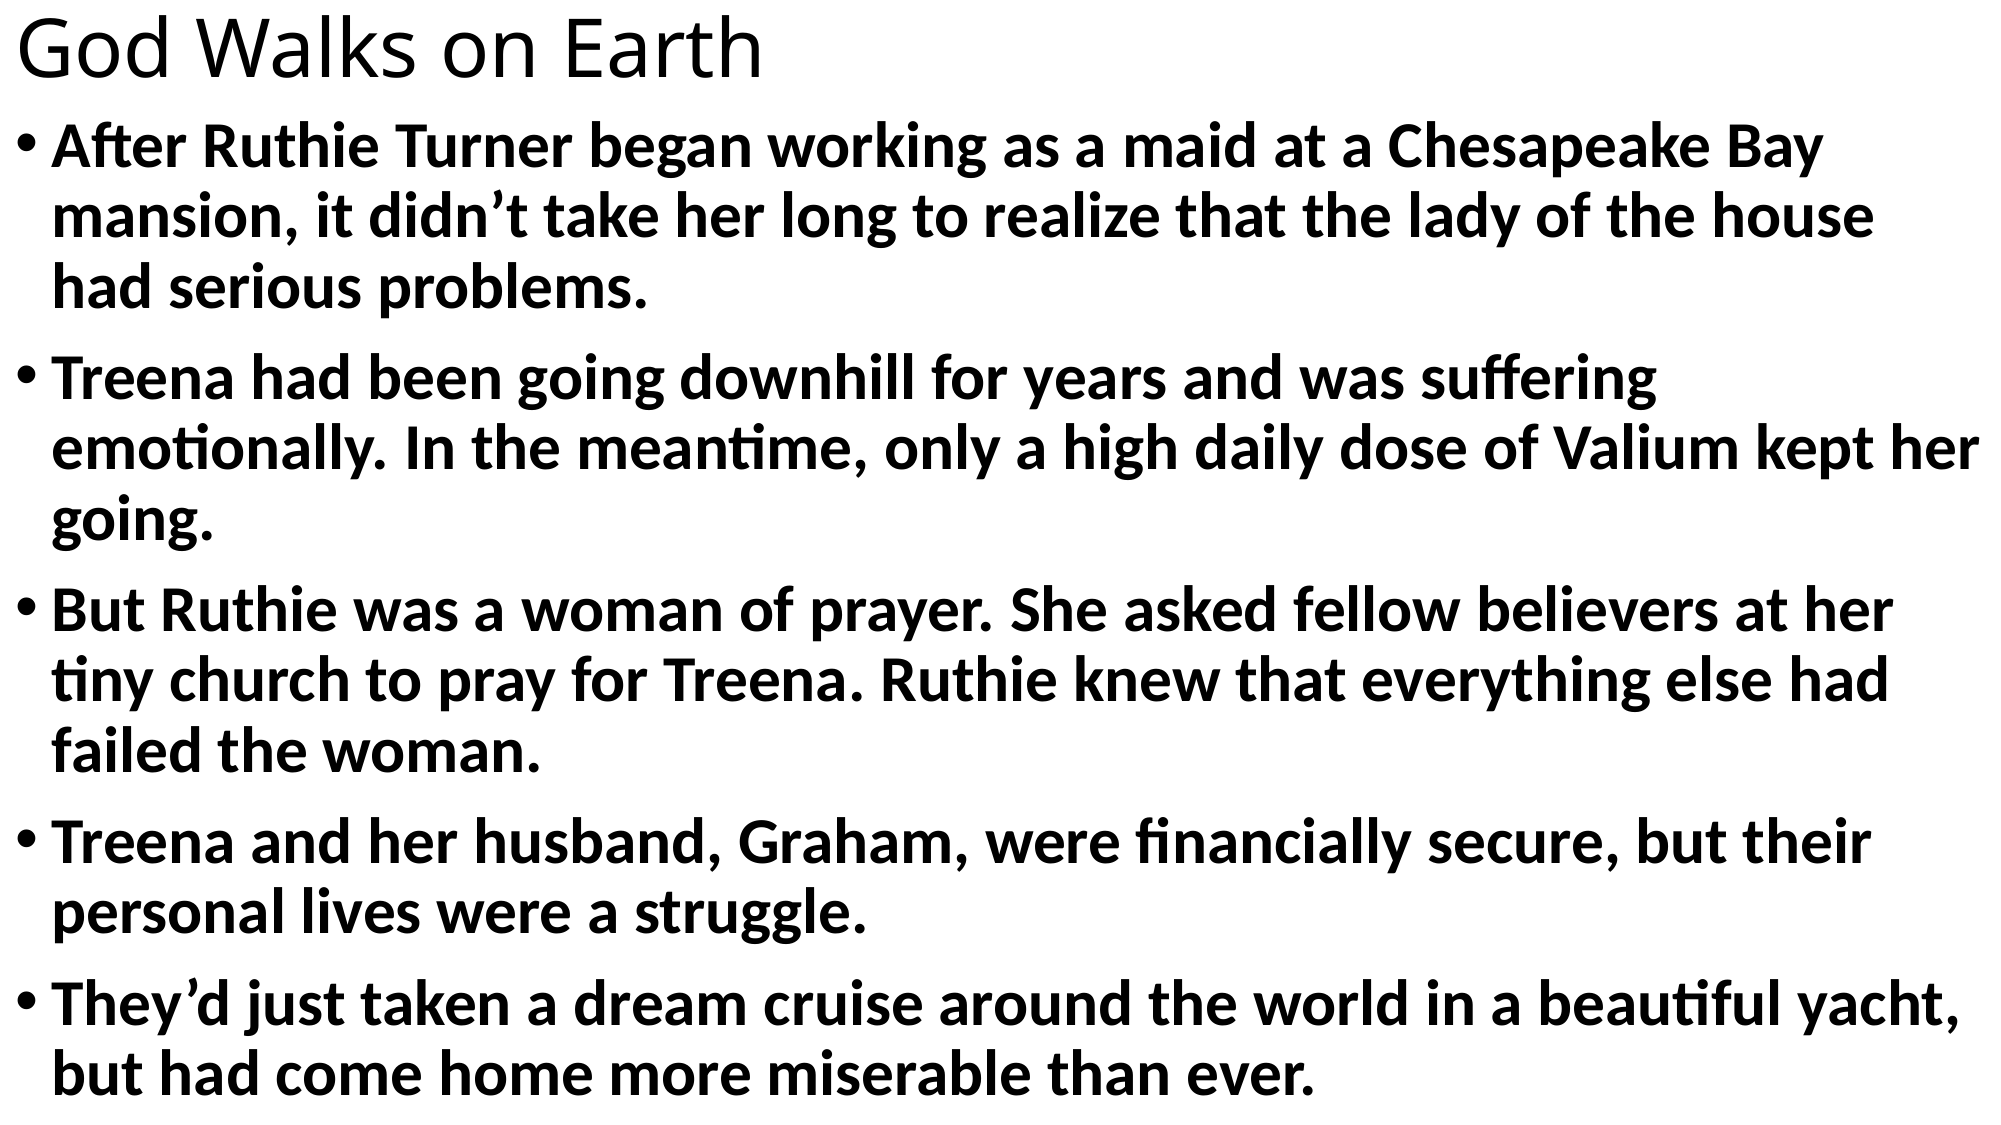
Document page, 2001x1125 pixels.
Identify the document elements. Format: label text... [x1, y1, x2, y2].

list After Ruthie Turner began working as a maid at a Chesapeake Bay mansion, it didn’t take her long to realize that the lady of the house had serious problems. Treena had been going downhill for years and was suffering emotionally. In the meantime, only a high daily dose of Valium kept her going. But Ruthie was a woman of prayer. She asked fellow believers at her tiny church to pray for Treena. Ruthie knew that everything else had failed the woman. Treena and her husband, Graham, were financially secure, but their personal lives were a struggle. They’d just taken a dream cruise around the world in a beautiful yacht, but had come home more miserable than ever. [0, 103, 2000, 1125]
title God Walks on Earth [0, 0, 2000, 103]
